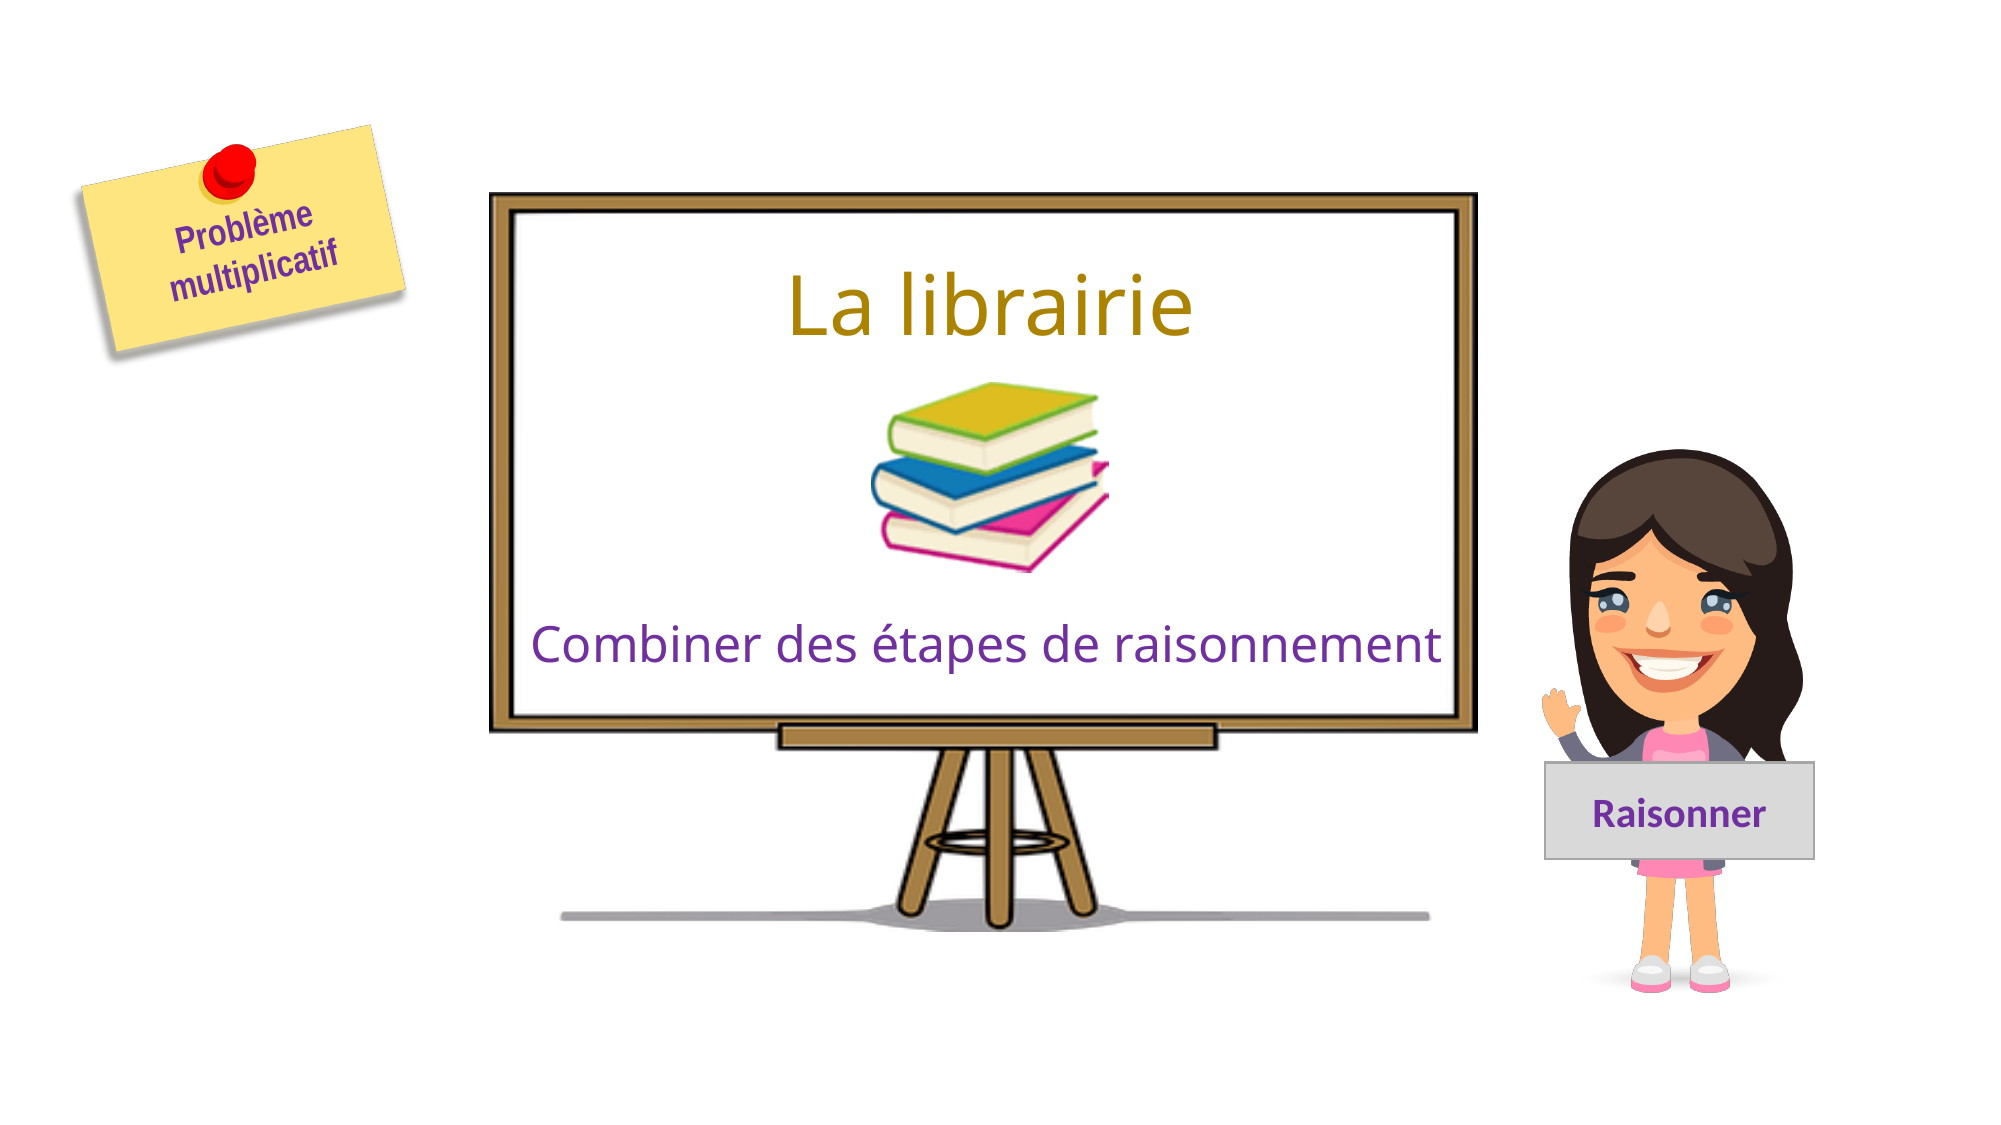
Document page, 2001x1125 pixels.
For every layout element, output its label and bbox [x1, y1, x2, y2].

picture [489, 192, 1478, 932]
text_box [67, 123, 412, 369]
picture [1531, 433, 1815, 1000]
